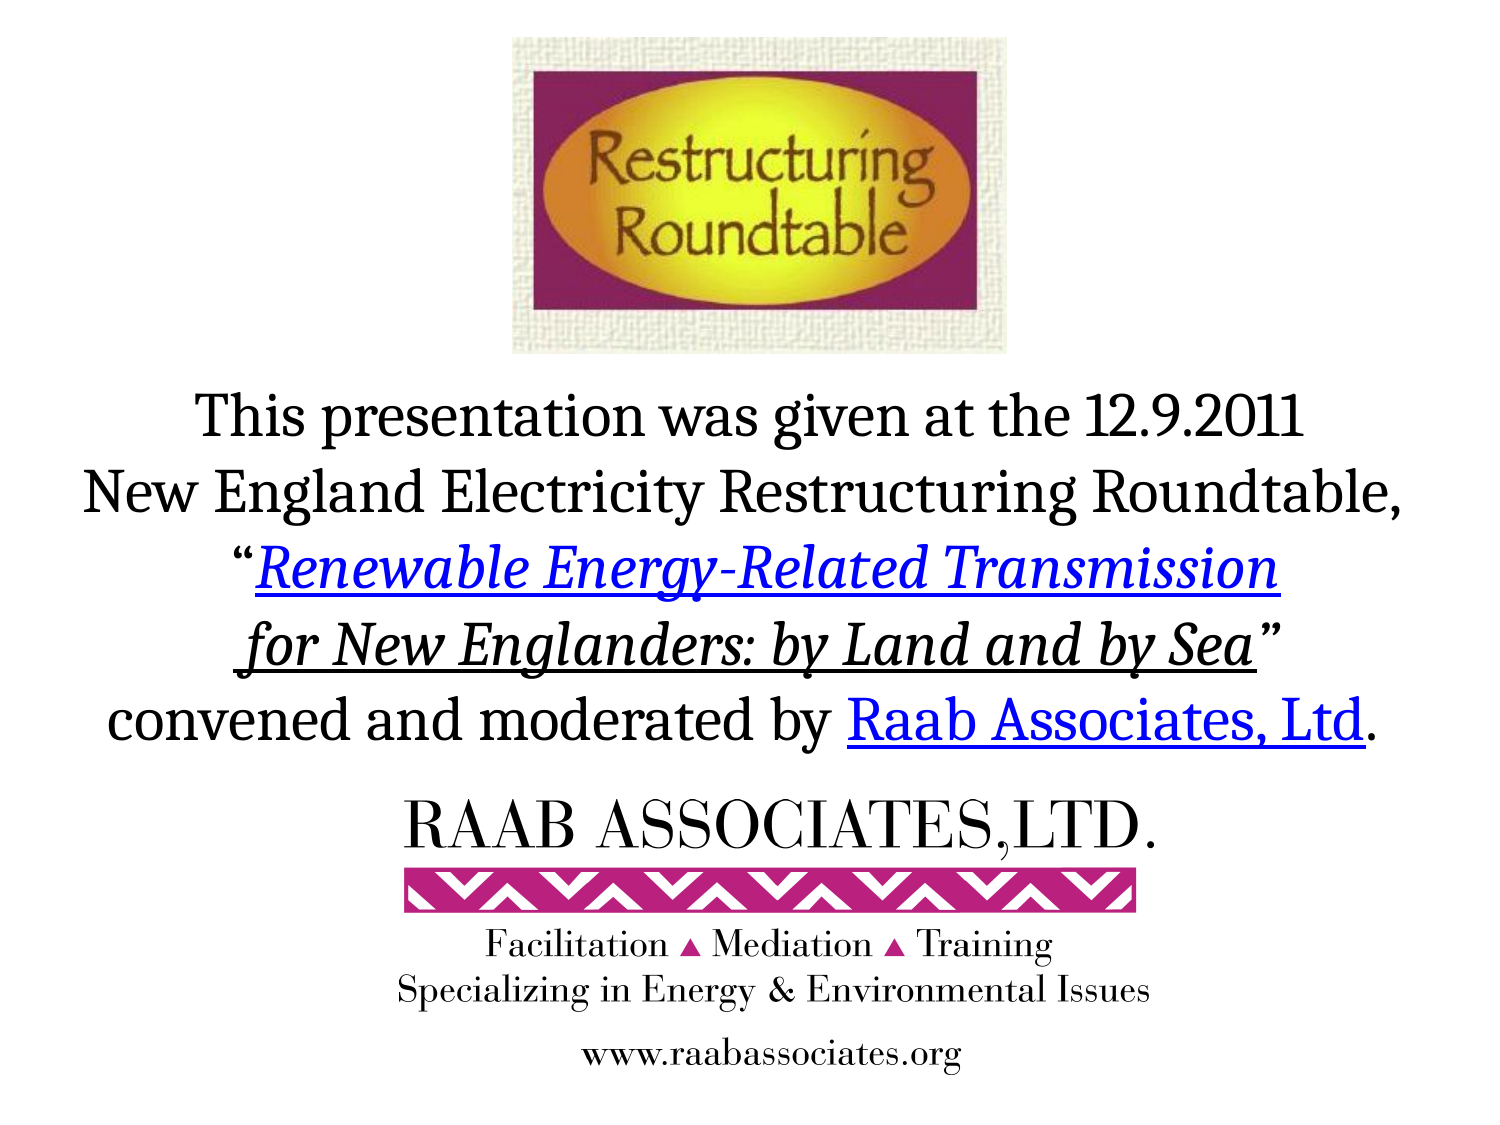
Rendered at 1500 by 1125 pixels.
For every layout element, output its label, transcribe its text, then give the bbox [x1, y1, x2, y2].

picture [512, 37, 1007, 354]
picture [399, 799, 1154, 1076]
title This presentation was given at the 12.9.2011 New England Electricity Restructuring Roundtable, “Renewable Energy-Related Transmission for New Englanders: by Land and by Sea” convened and moderated by Raab Associates, Ltd. [37, 337, 1475, 875]
